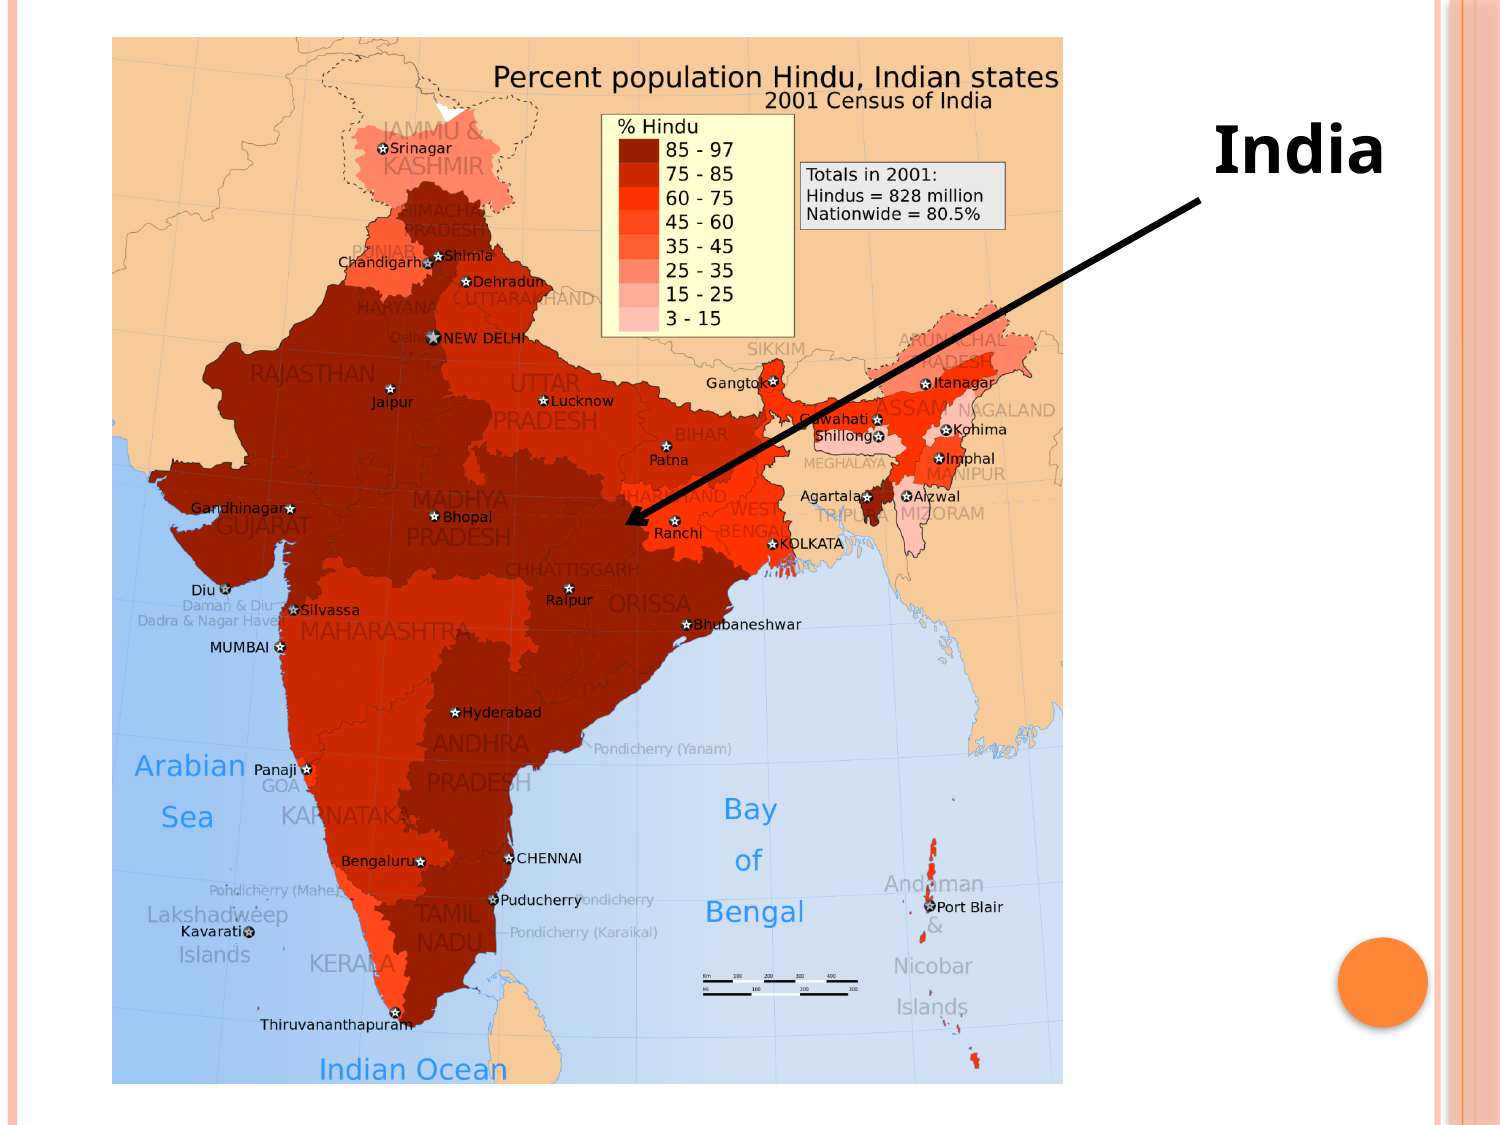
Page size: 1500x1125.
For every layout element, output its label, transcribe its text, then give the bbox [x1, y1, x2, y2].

text_box India [1199, 99, 1413, 195]
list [111, 36, 1063, 1085]
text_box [624, 199, 1201, 526]
